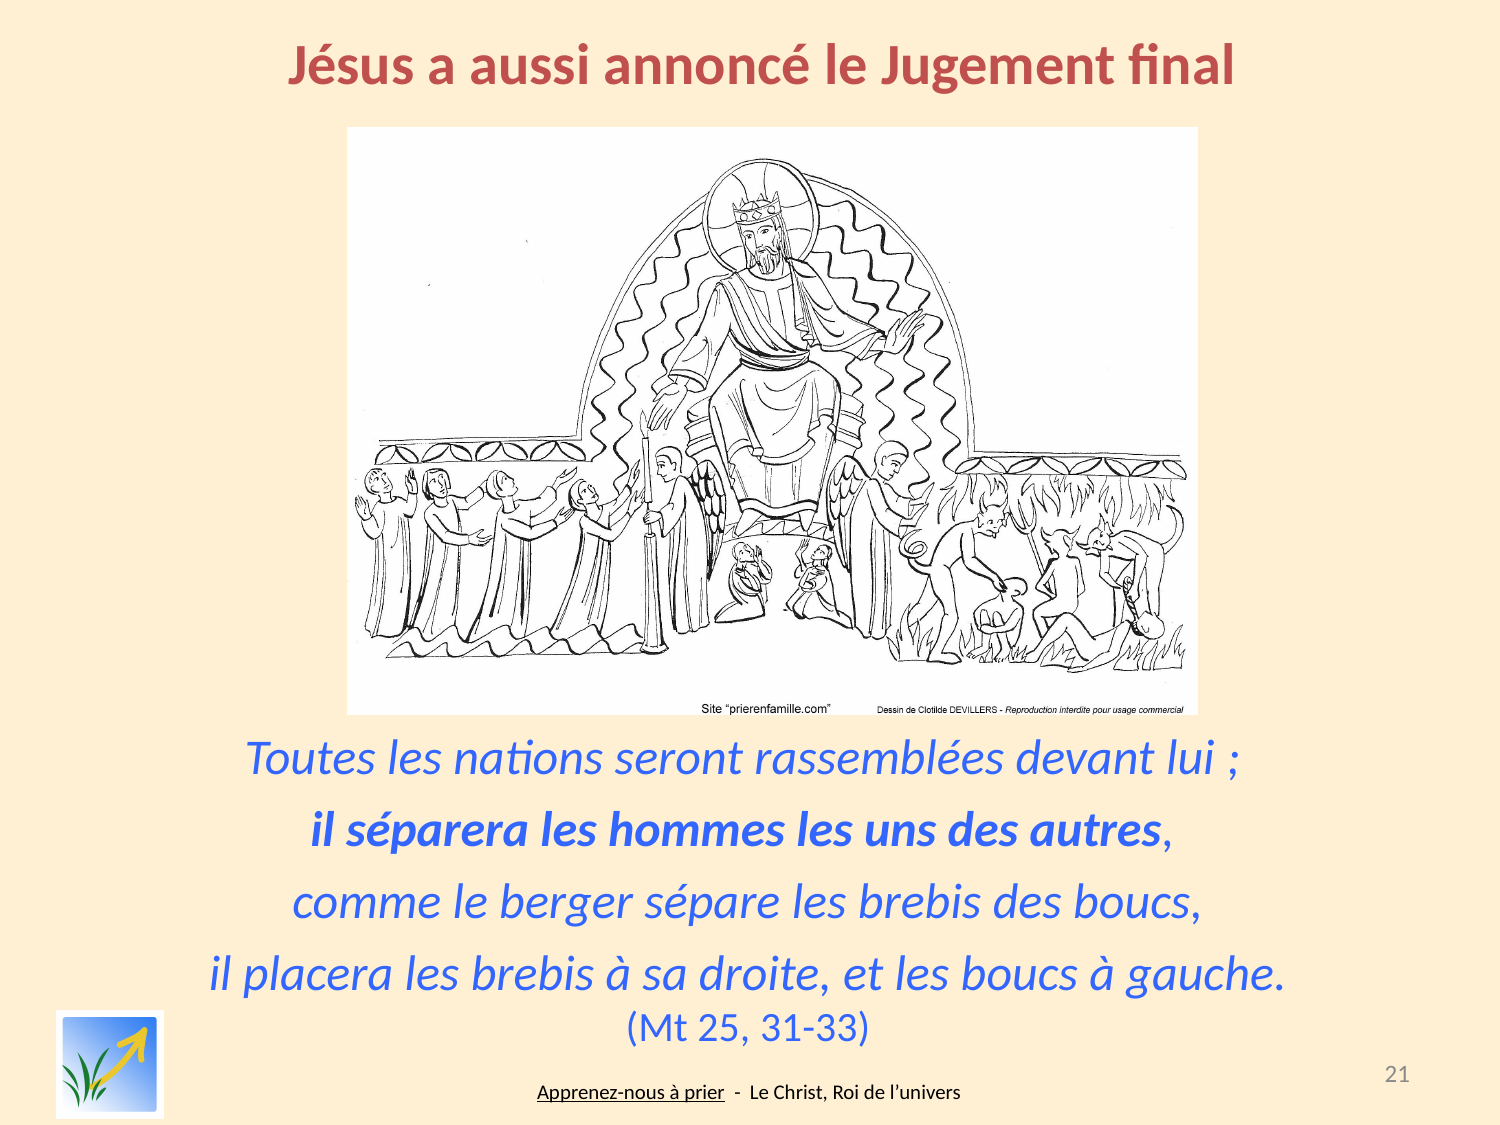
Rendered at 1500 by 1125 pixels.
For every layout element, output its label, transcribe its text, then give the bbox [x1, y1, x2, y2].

text_box Toutes les nations seront rassemblées devant lui ; il séparera les hommes les uns des autres, comme le berger sépare les brebis des boucs, il placera les brebis à sa droite, et les boucs à gauche. (Mt 25, 31-33) [151, 704, 1345, 1058]
text_box Apprenez-nous à prier - Le Christ, Roi de l’univers [522, 1071, 976, 1111]
picture [56, 1010, 165, 1119]
picture [346, 126, 1199, 716]
slide_number 21 [1074, 1042, 1425, 1103]
text_box Jésus a aussi annoncé le Jugement final [23, 19, 1500, 104]
